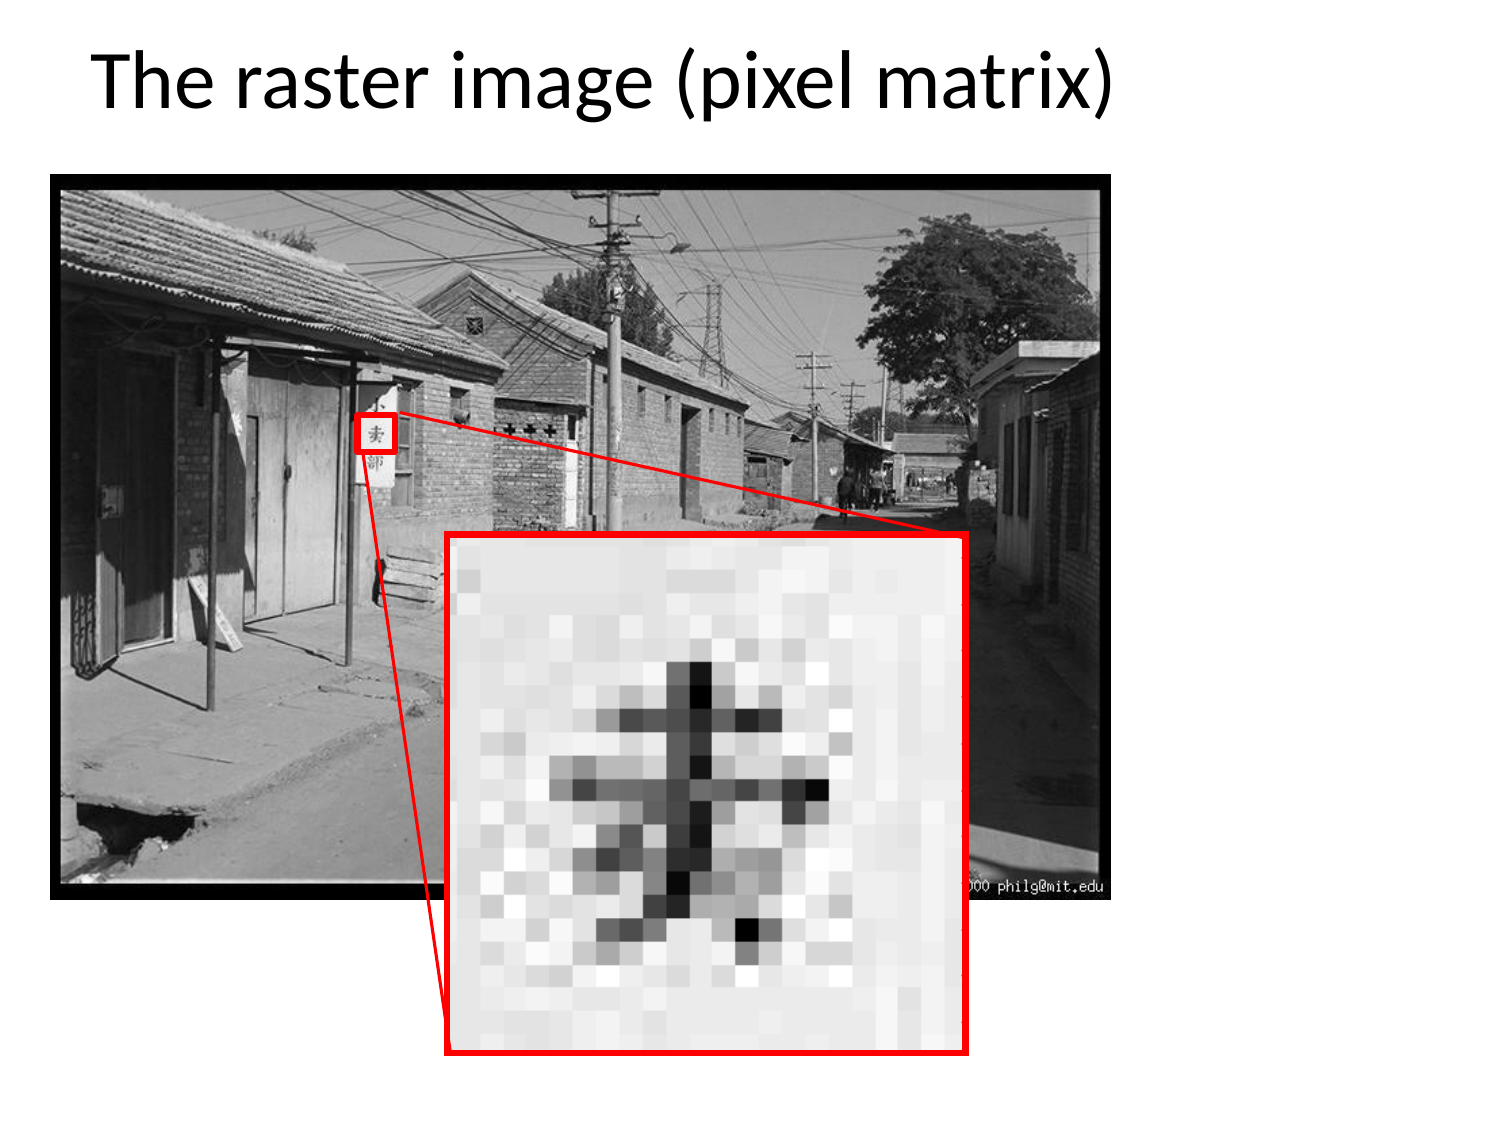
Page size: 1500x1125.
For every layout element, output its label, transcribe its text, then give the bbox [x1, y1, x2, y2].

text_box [399, 412, 963, 538]
picture [49, 174, 1111, 1051]
title The raster image (pixel matrix) [75, 0, 1425, 150]
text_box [105, 705, 707, 794]
